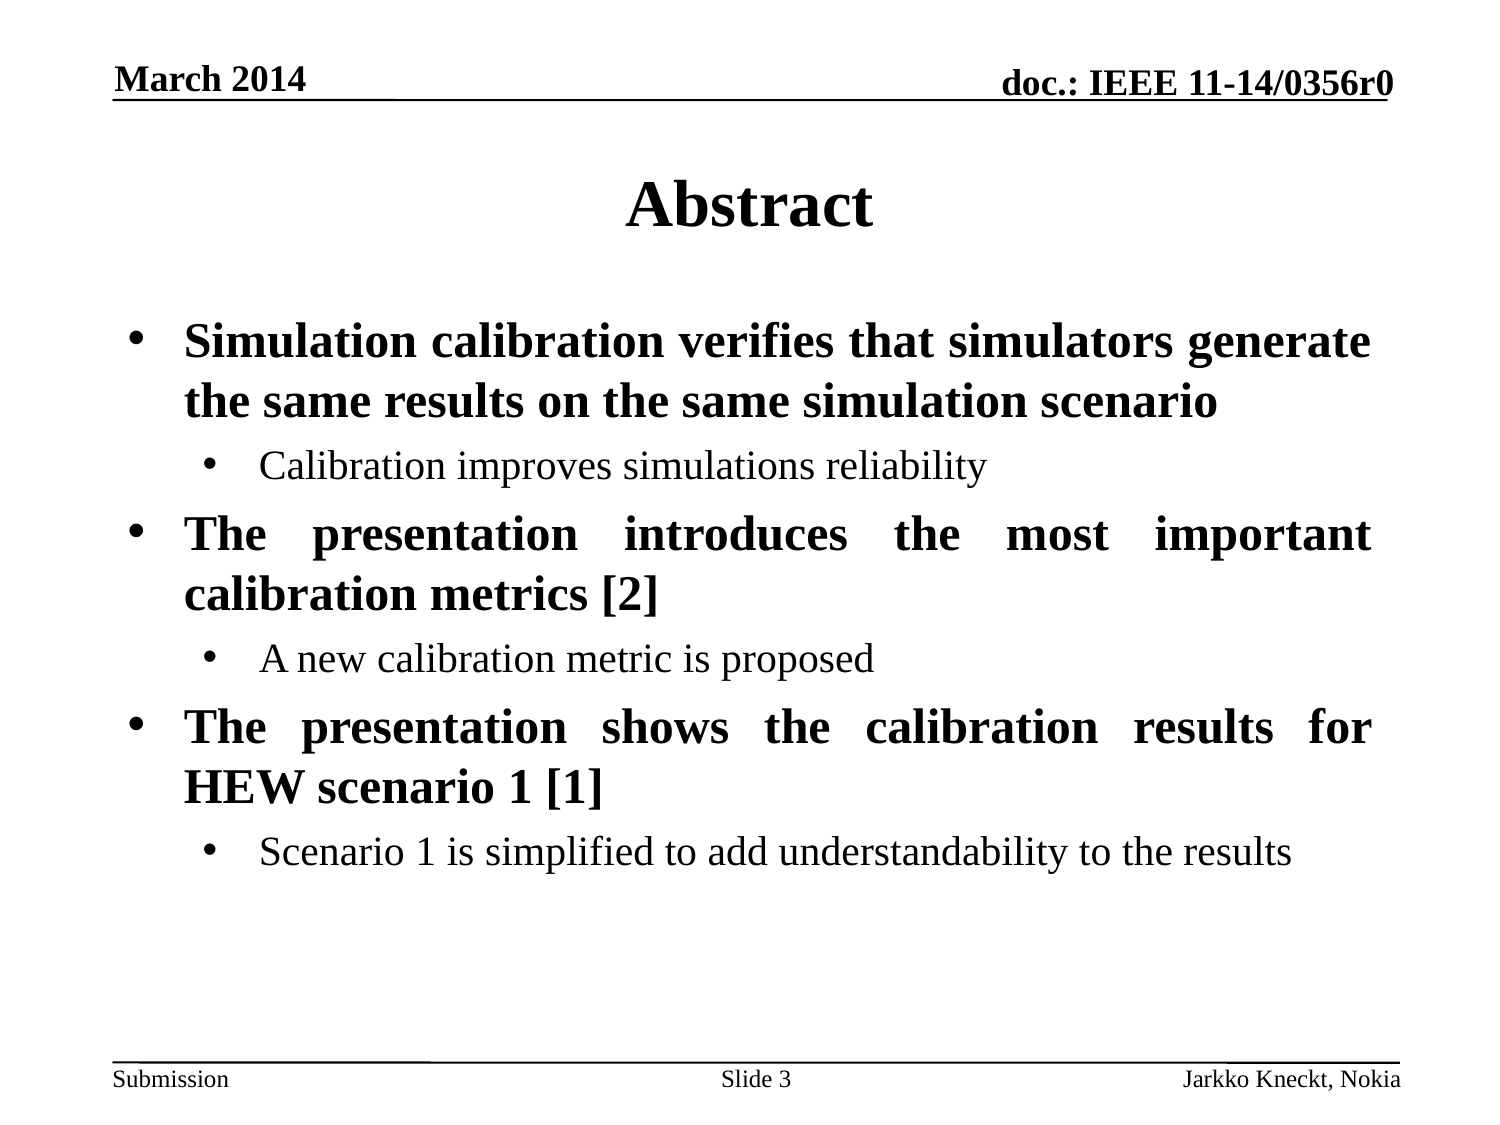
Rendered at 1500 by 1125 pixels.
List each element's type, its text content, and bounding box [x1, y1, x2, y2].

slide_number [114, 54, 540, 100]
title Abstract [112, 112, 1388, 288]
slide_number Slide 3 [712, 1061, 800, 1123]
footer Jarkko Kneckt, Nokia [902, 1061, 1402, 1093]
text_box Simulation calibration verifies that simulators generate the same results on the same simulation scenario Calibration improves simulations reliability The presentation introduces the most important calibration metrics [2] A new calibration metric is proposed The presentation shows the calibration results for HEW scenario 1 [1] Scenario 1 is simplified to add understandability to the results [112, 299, 1388, 975]
